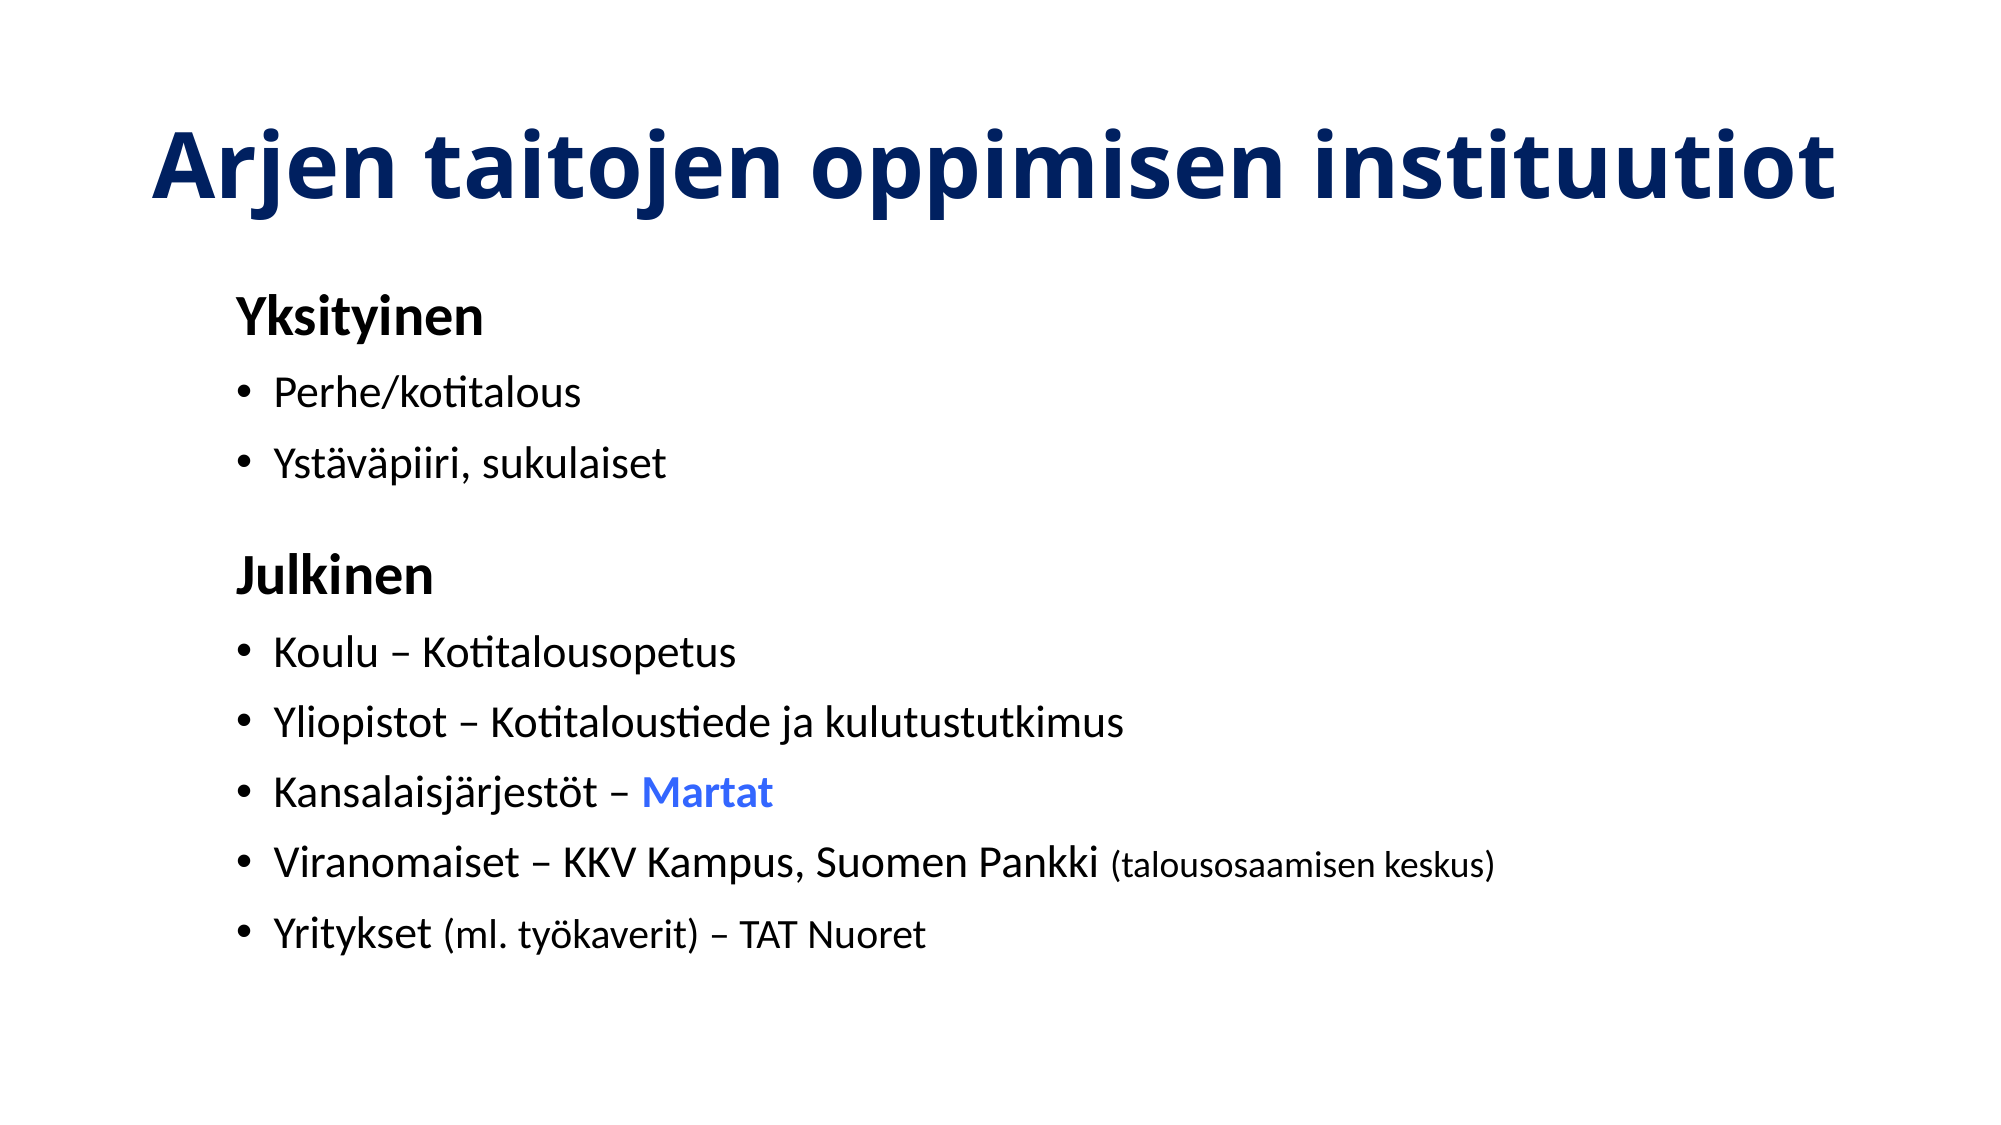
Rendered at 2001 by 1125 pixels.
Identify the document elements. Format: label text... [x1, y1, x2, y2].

title Arjen taitojen oppimisen instituutiot [137, 59, 1863, 278]
list Yksityinen Perhe/kotitalous Ystäväpiiri, sukulaiset Julkinen Koulu – Kotitalousopetus Yliopistot – Kotitaloustiede ja kulutustutkimus Kansalaisjärjestöt – Martat Viranomaiset – KKV Kampus, Suomen Pankki (talousosaamisen keskus) Yritykset (ml. työkaverit) – TAT Nuoret [220, 277, 1946, 992]
